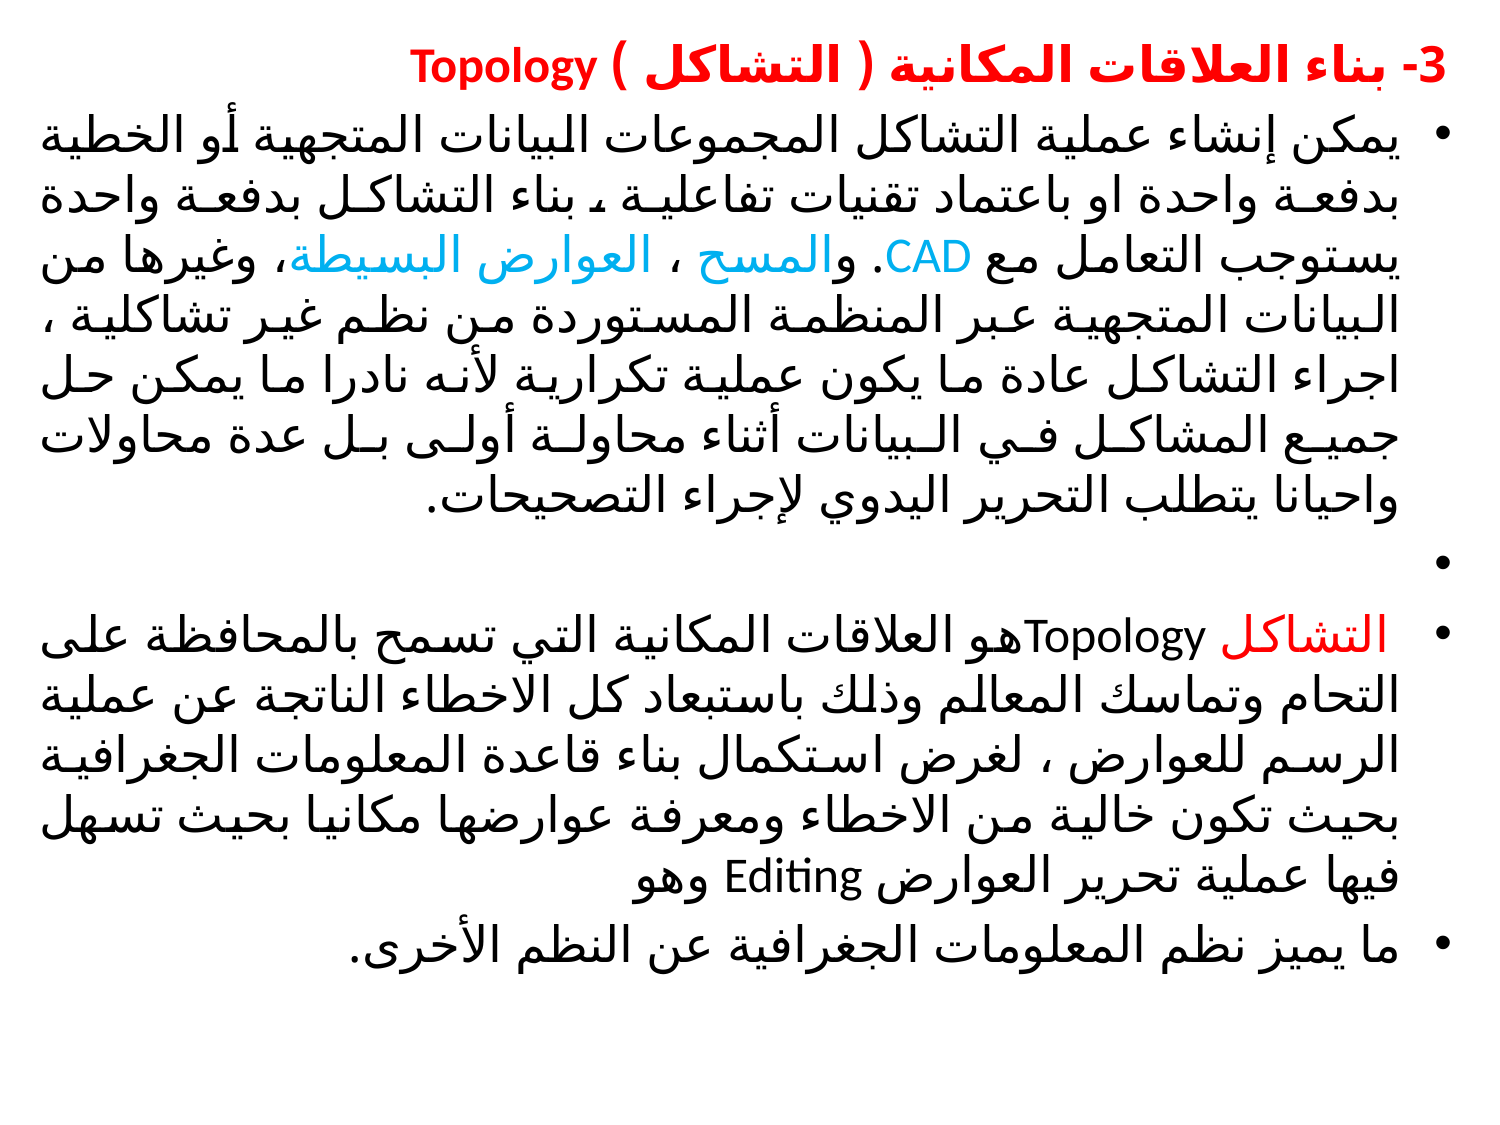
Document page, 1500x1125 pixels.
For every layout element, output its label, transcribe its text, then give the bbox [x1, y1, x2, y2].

list 3- بناء العلاقات المكانية ( التشاكل ) Topology‏ يمكن إنشاء عملية التشاكل المجموعات البيانات المتجهية أو الخطية بدفعة واحدة او باعتماد تقنيات تفاعلية ، بناء التشاكل بدفعة واحدة يستوجب التعامل مع CAD.‏ والمسح ، العوارض البسيطة، وغيرها من البيانات المتجهية عبر المنظمة المستوردة من نظم غير تشاكلية ، اجراء التشاكل عادة ما يكون عملية تكرارية لأنه نادرا ما يمكن حل جميع المشاكل في البيانات أثناء محاولة أولى بل عدة محاولات واحيانا يتطلب التحرير اليدوي لإجراء التصحيحات. ‏ التشاكل Topologyهو العلاقات المكانية التي تسمح بالمحافظة على التحام وتماسك المعالم وذلك باستبعاد كل الاخطاء الناتجة عن عملية الرسم للعوارض ، لغرض استكمال بناء قاعدة المعلومات الجغرافية بحيث تكون خالية من الاخطاء ومعرفة عوارضها مكانيا بحيث تسهل فيها عملية تحرير العوارض Editing وهو ما يميز نظم المعلومات الجغرافية عن النظم الأخرى. [24, 24, 1463, 1075]
